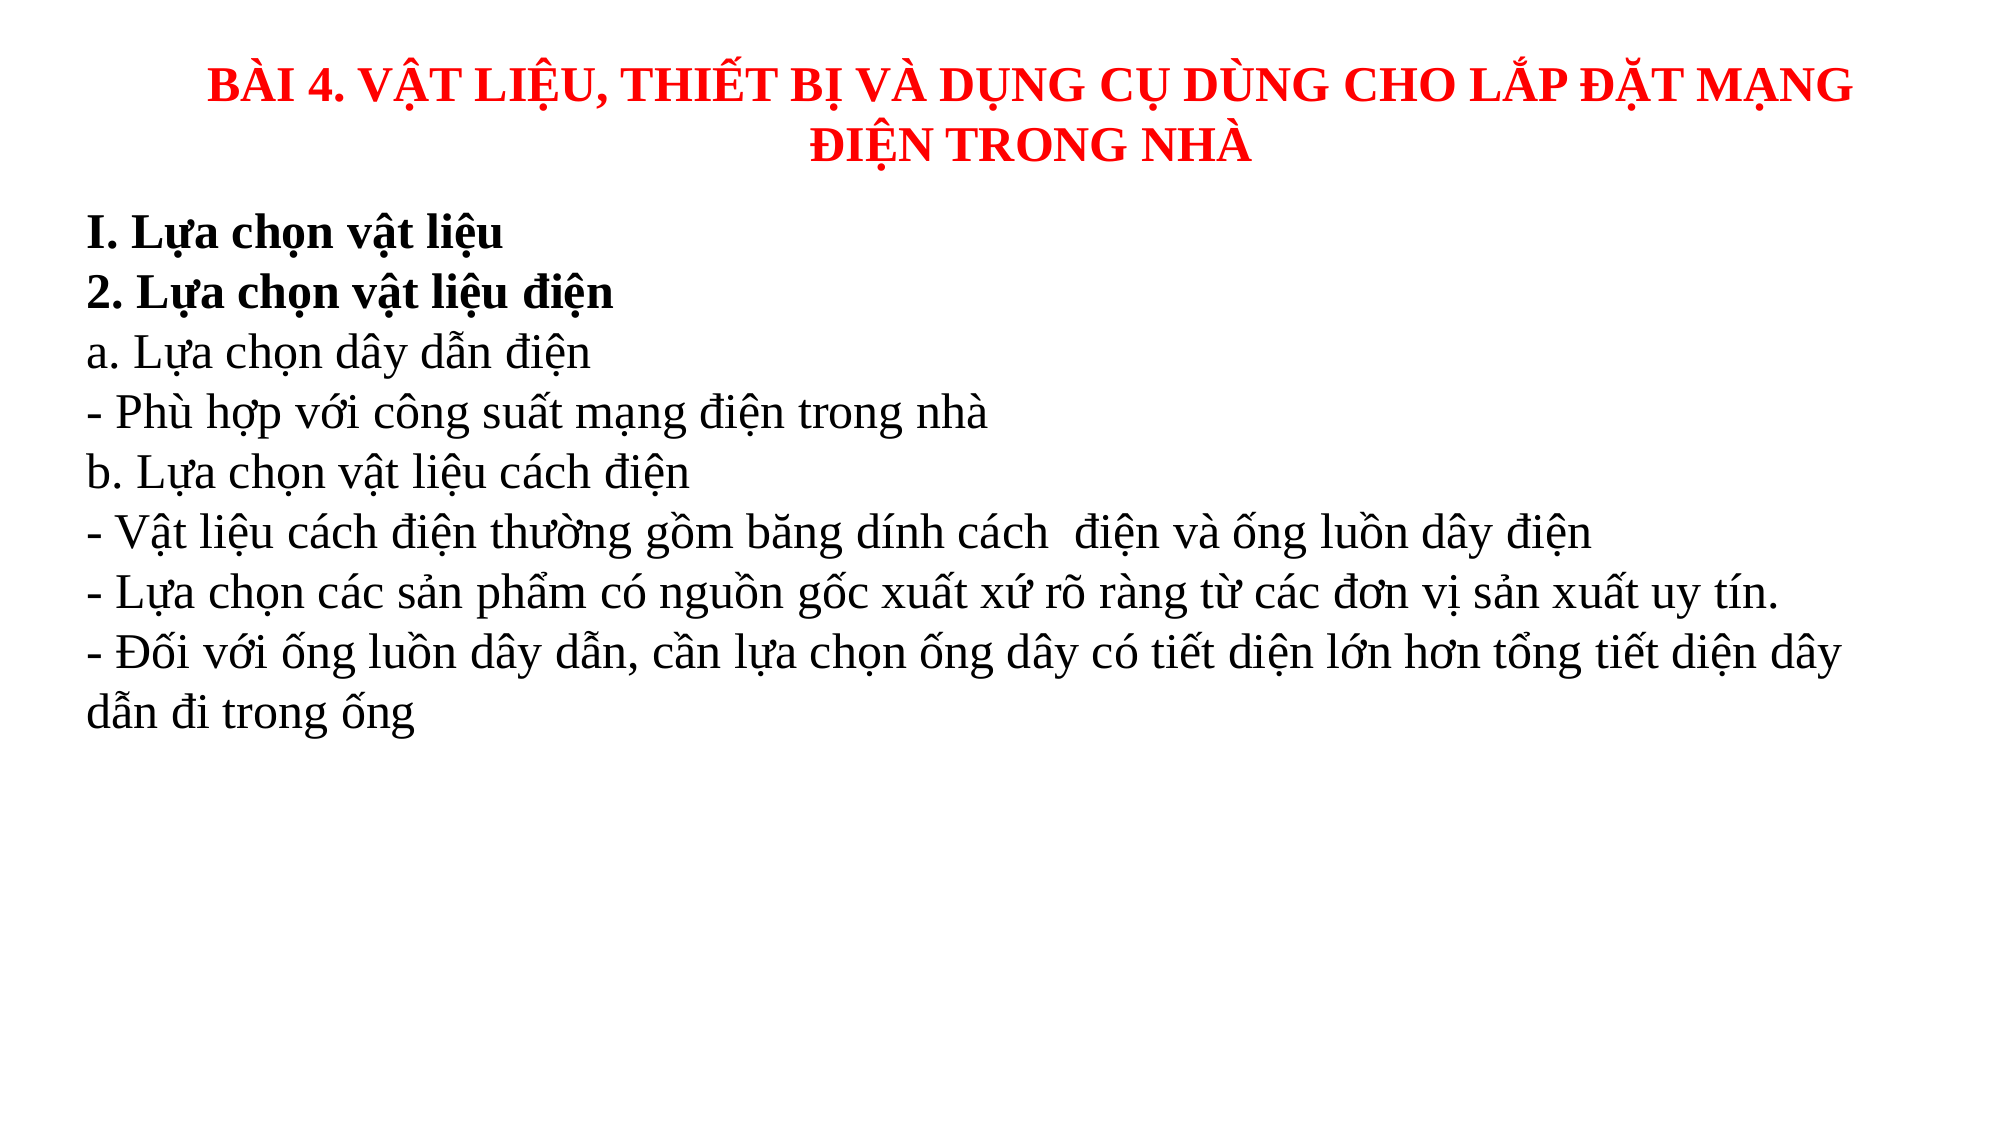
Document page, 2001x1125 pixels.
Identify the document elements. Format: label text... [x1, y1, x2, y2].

text_box BÀI 4. VẬT LIỆU, THIẾT BỊ VÀ DỤNG CỤ DÙNG CHO LẮP ĐẶT MẠNG ĐIỆN TRONG NHÀ [151, 44, 1911, 179]
text_box I. Lựa chọn vật liệu 2. Lựa chọn vật liệu điện a. Lựa chọn dây dẫn điện - Phù hợp với công suất mạng điện trong nhà b. Lựa chọn vật liệu cách điện - Vật liệu cách điện thường gồm băng dính cách điện và ống luồn dây điện - Lựa chọn các sản phẩm có nguồn gốc xuất xứ rõ ràng từ các đơn vị sản xuất uy tín. - Đối với ống luồn dây dẫn, cần lựa chọn ống dây có tiết diện lớn hơn tổng tiết diện dây dẫn đi trong ống [71, 191, 1929, 747]
